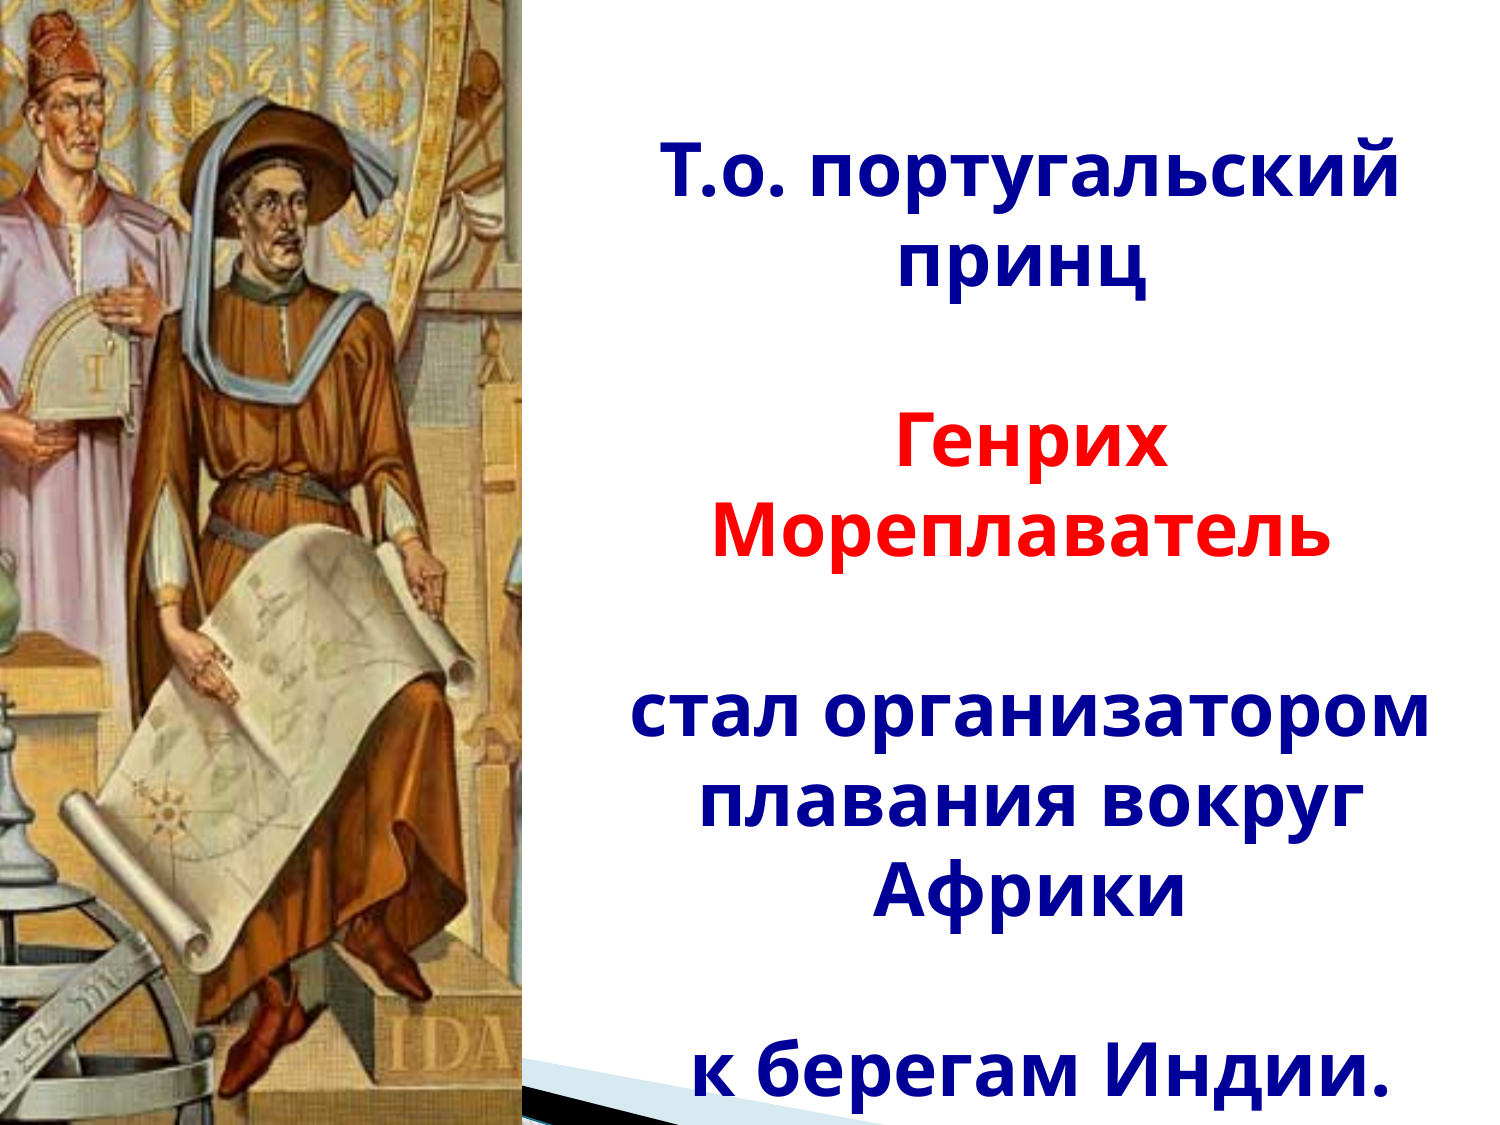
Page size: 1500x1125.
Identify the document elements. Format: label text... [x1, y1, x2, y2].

text_box Т.о. португальский принц Генрих Мореплаватель стал организатором плавания вокруг Африки к берегам Индии. [562, 113, 1500, 1125]
picture [0, 0, 523, 1125]
